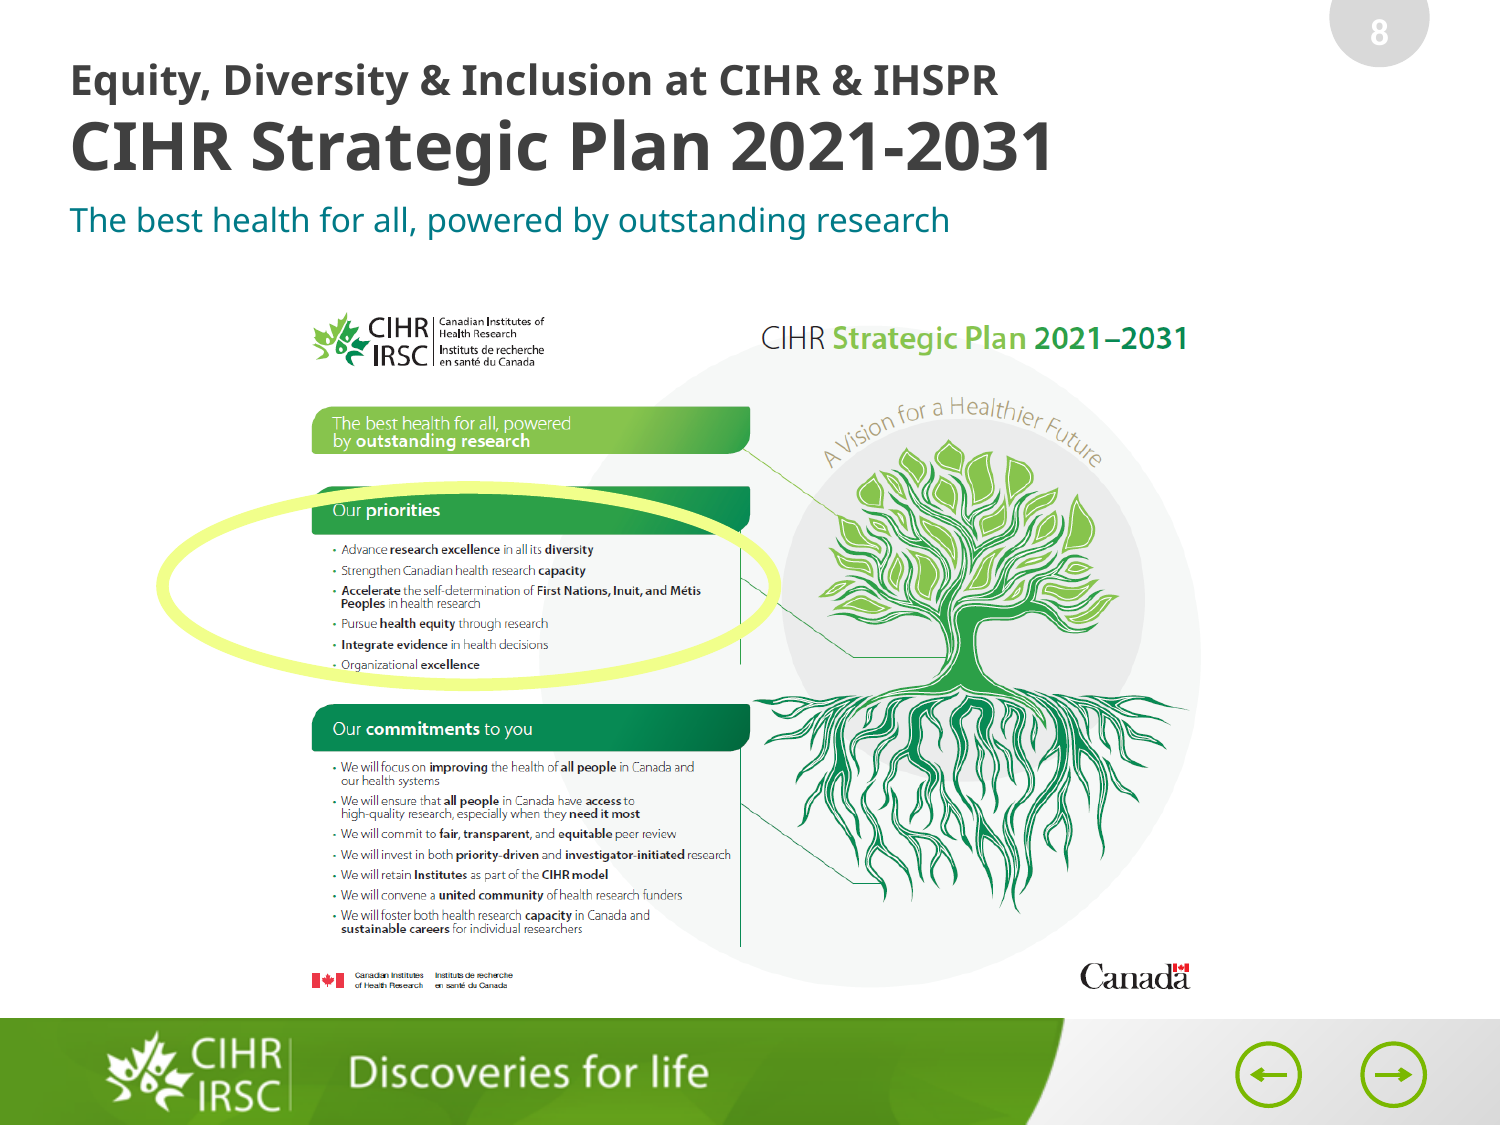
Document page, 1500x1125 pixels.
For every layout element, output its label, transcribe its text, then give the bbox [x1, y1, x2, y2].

text_box The best health for all, powered by outstanding research [54, 192, 1055, 247]
picture [0, 1018, 1068, 1125]
text_box [160, 506, 279, 666]
picture [284, 291, 1216, 1006]
text_box Equity, Diversity & Inclusion at CIHR & IHSPR CIHR Strategic Plan 2021-2031 [54, 45, 1180, 191]
slide_number 8 [1331, 0, 1428, 60]
